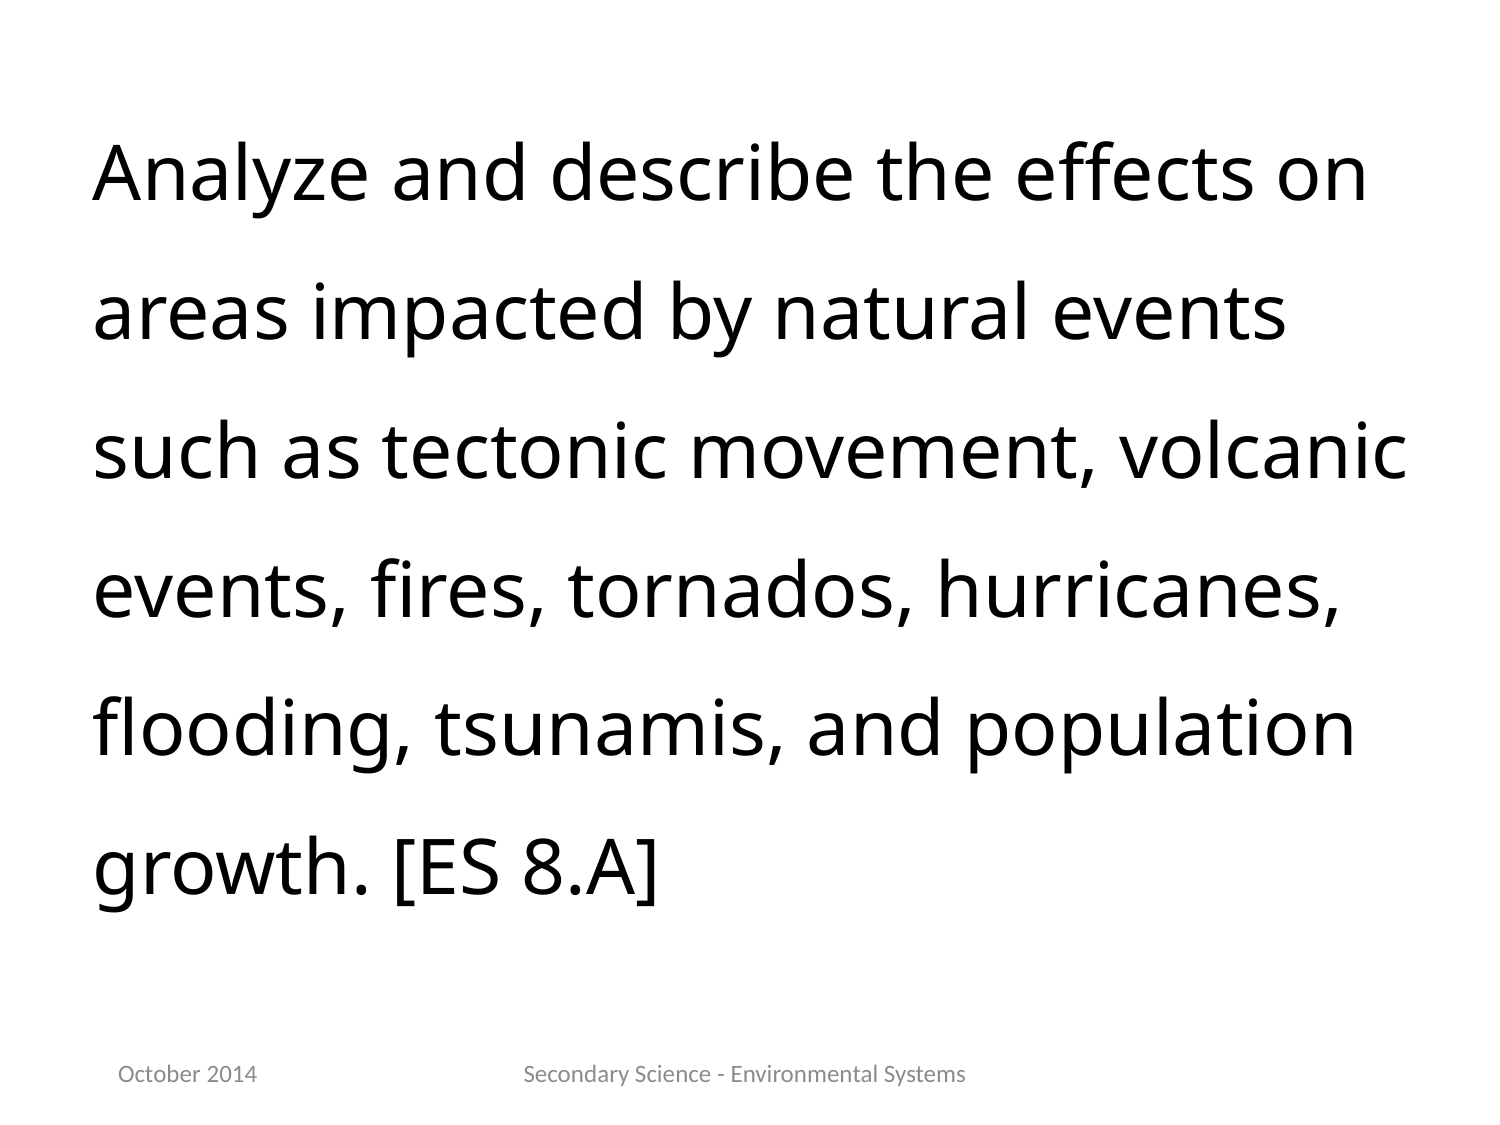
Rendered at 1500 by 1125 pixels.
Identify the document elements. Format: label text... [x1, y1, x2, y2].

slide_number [103, 1042, 441, 1103]
footer Secondary Science - Environmental Systems [492, 1042, 999, 1103]
subtitle Analyze and describe the effects on areas impacted by natural events such as tectonic movement, volcanic events, fires, tornados, hurricanes, flooding, tsunamis, and population growth. [ES 8.A] [78, 70, 1429, 1014]
